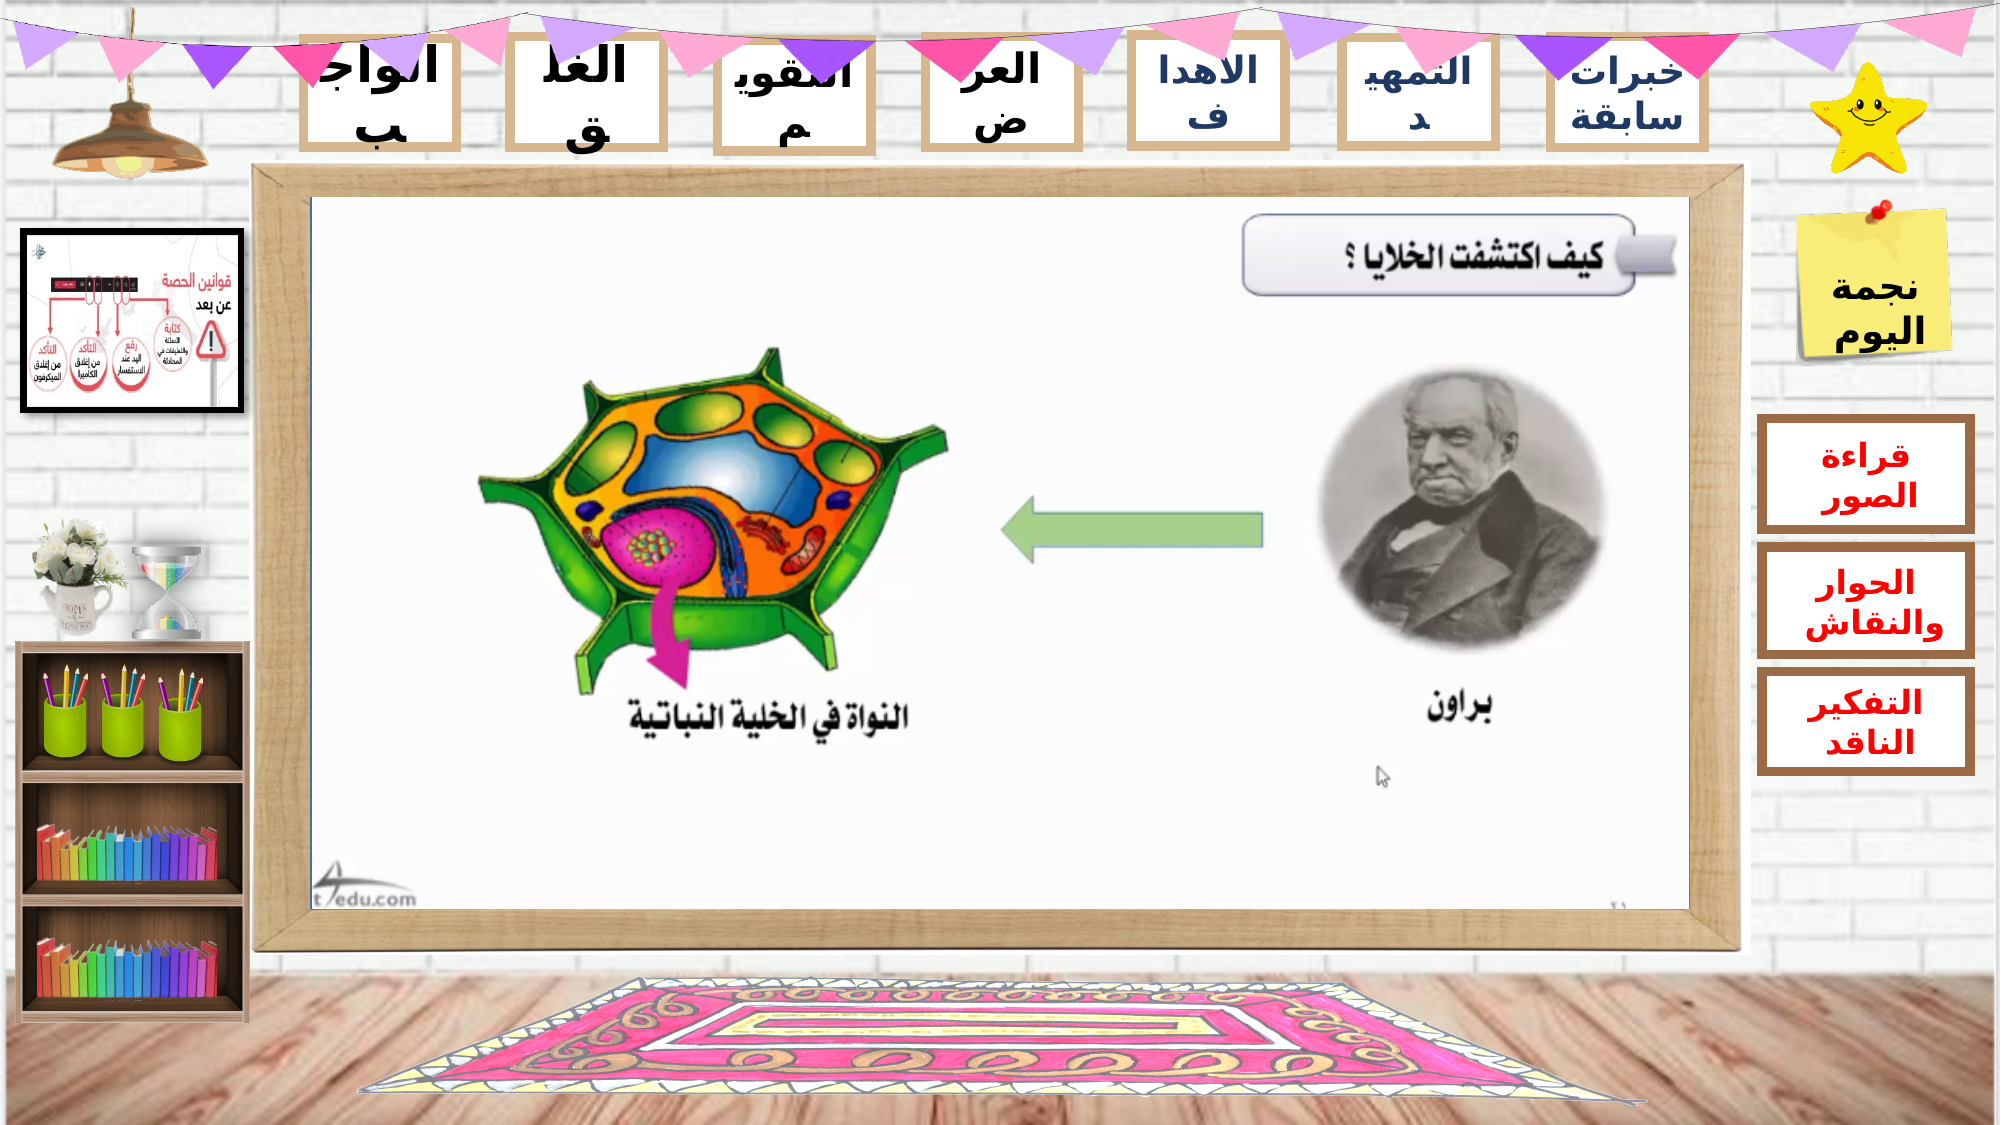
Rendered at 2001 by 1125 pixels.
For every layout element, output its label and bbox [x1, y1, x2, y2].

text_box [1762, 418, 1971, 772]
picture [0, 0, 2000, 1125]
